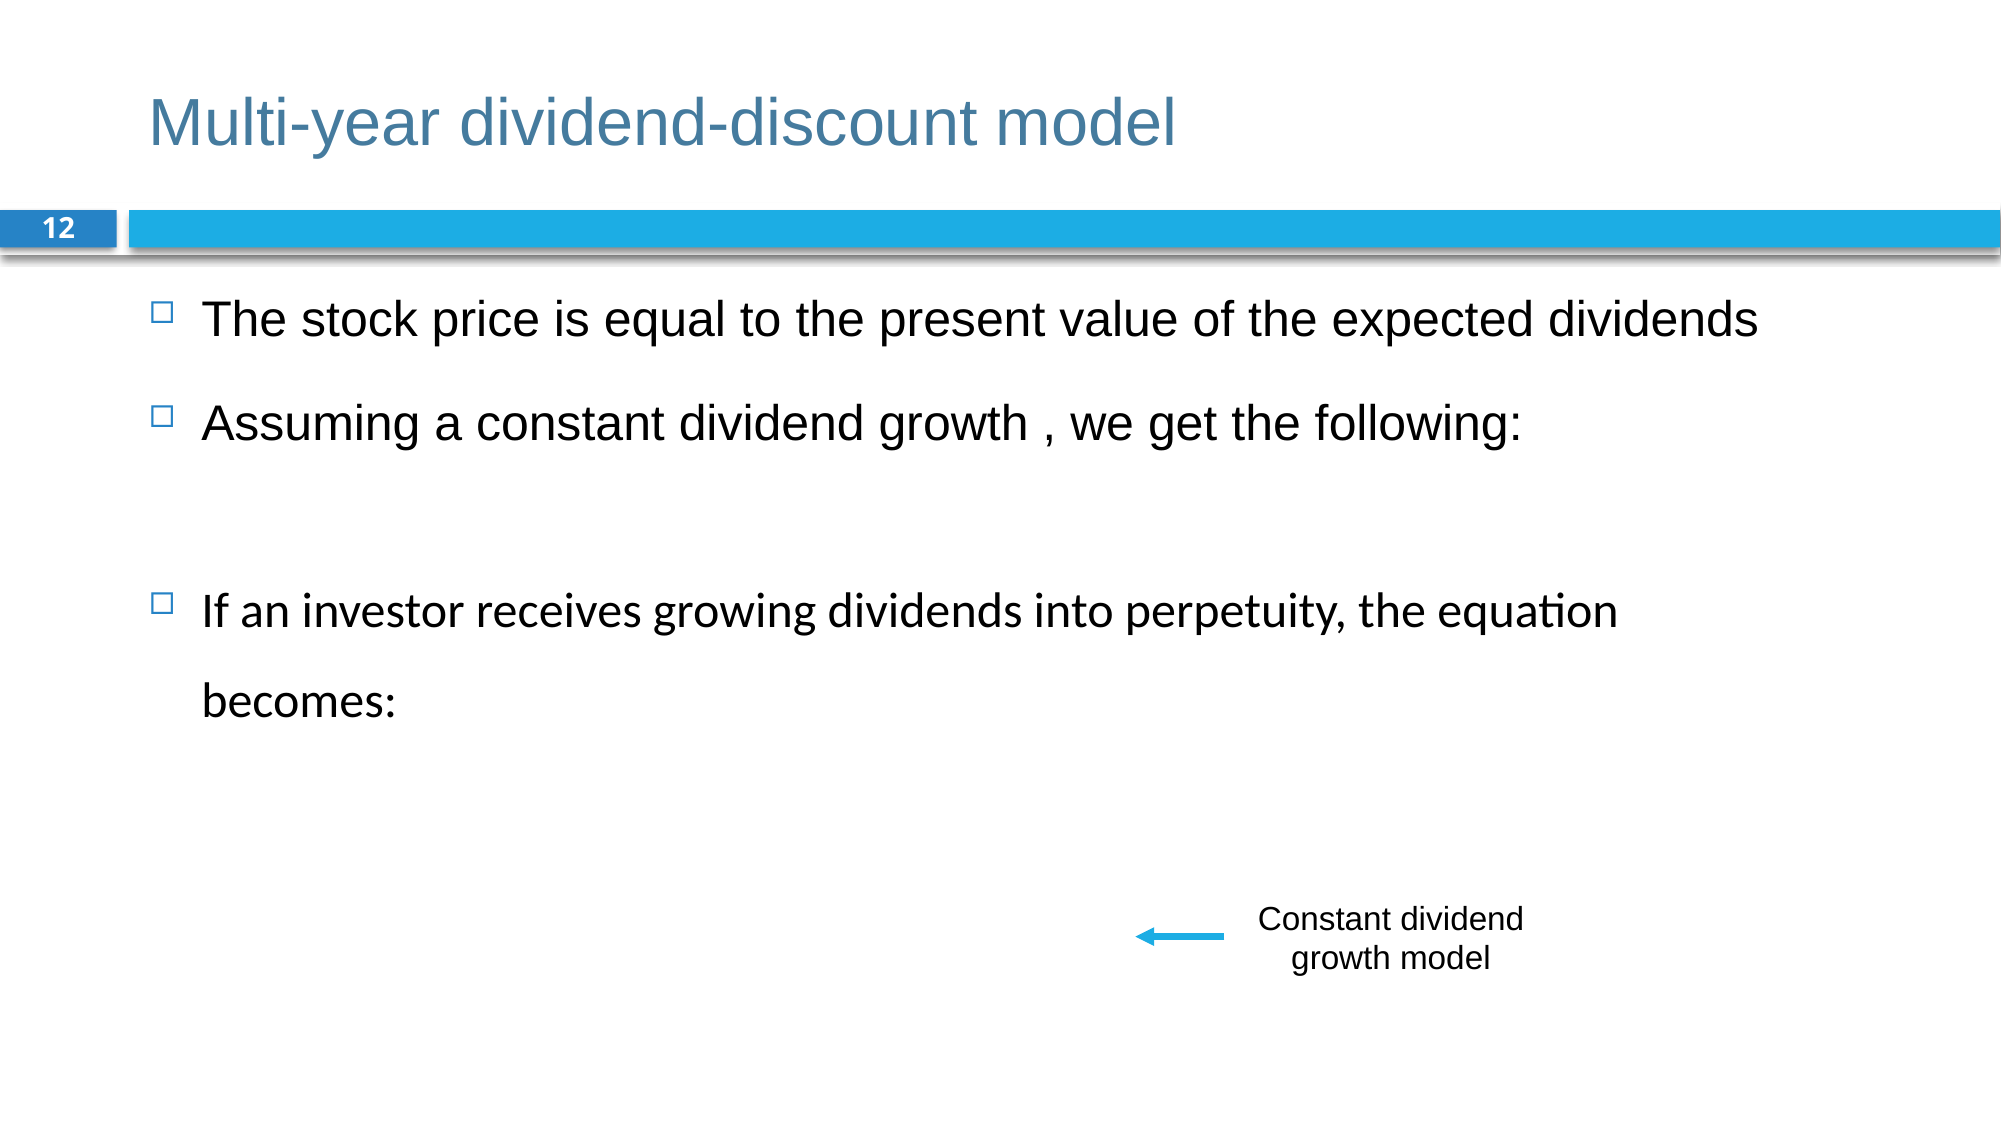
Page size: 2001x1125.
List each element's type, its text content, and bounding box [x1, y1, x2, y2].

title Multi-year dividend-discount model [133, 37, 1918, 200]
slide_number 12 [0, 208, 117, 249]
text_box Constant dividend growth model [1239, 890, 1543, 984]
